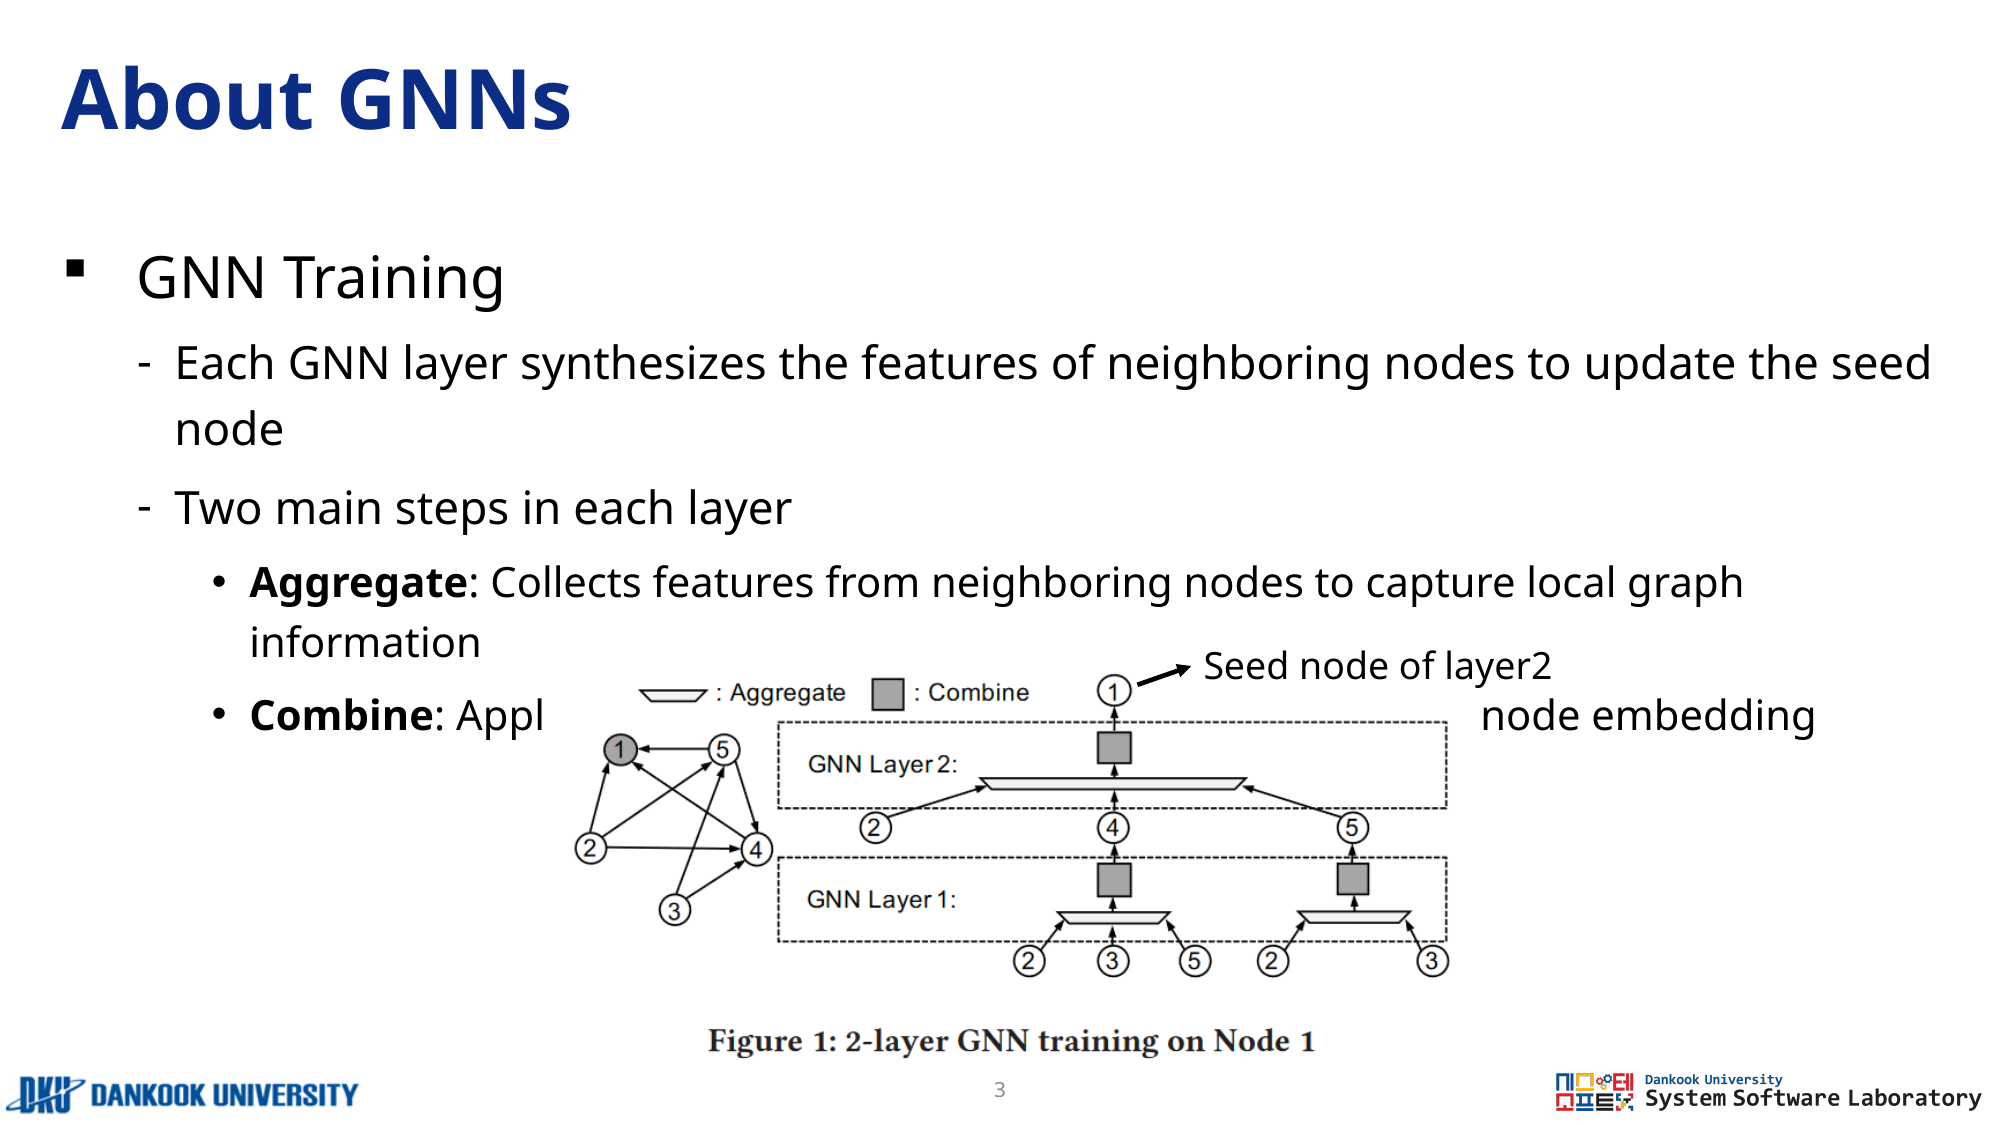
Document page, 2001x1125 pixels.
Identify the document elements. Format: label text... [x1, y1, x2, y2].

title About GNNs [46, 34, 1504, 171]
picture [5, 1076, 359, 1114]
slide_number 3 [774, 1067, 1225, 1116]
picture [1548, 1064, 2001, 1125]
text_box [548, 634, 1605, 1065]
list GNN Training Each GNN layer synthesizes the features of neighboring nodes to update the seed node Two main steps in each layer Aggregate: Collects features from neighboring nodes to capture local graph information Combine: Applies non-linear transformations and updates the node embedding [46, 219, 1972, 1050]
